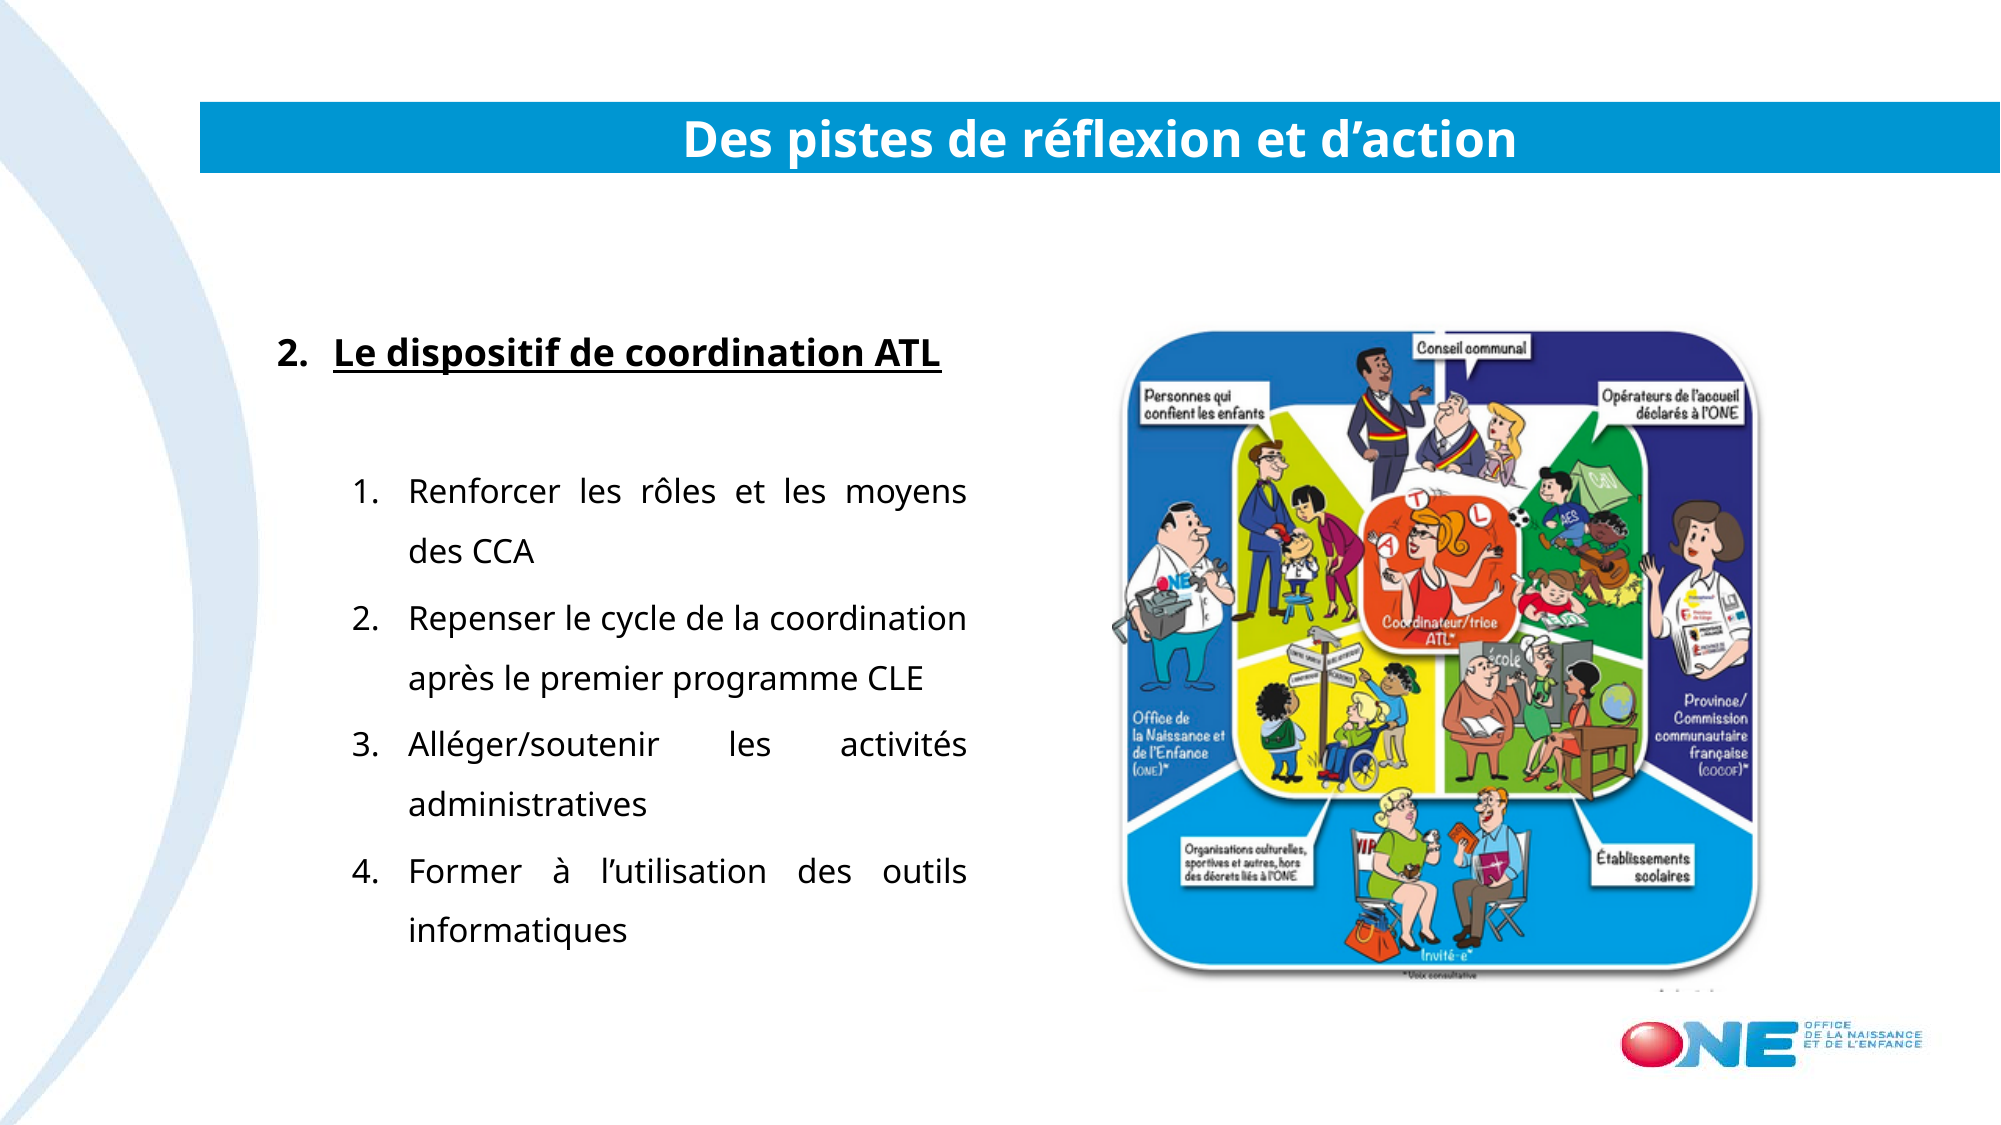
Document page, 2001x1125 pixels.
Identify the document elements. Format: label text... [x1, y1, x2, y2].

list Le dispositif de coordination ATL Renforcer les rôles et les moyens des CCA Repenser le cycle de la coordination après le premier programme CLE Alléger/soutenir les activités administratives Former à l’utilisation des outils informatiques [262, 299, 984, 1014]
picture [0, 0, 2001, 1125]
title Des pistes de réflexion et d’action [200, 101, 2000, 173]
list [1112, 321, 1767, 992]
